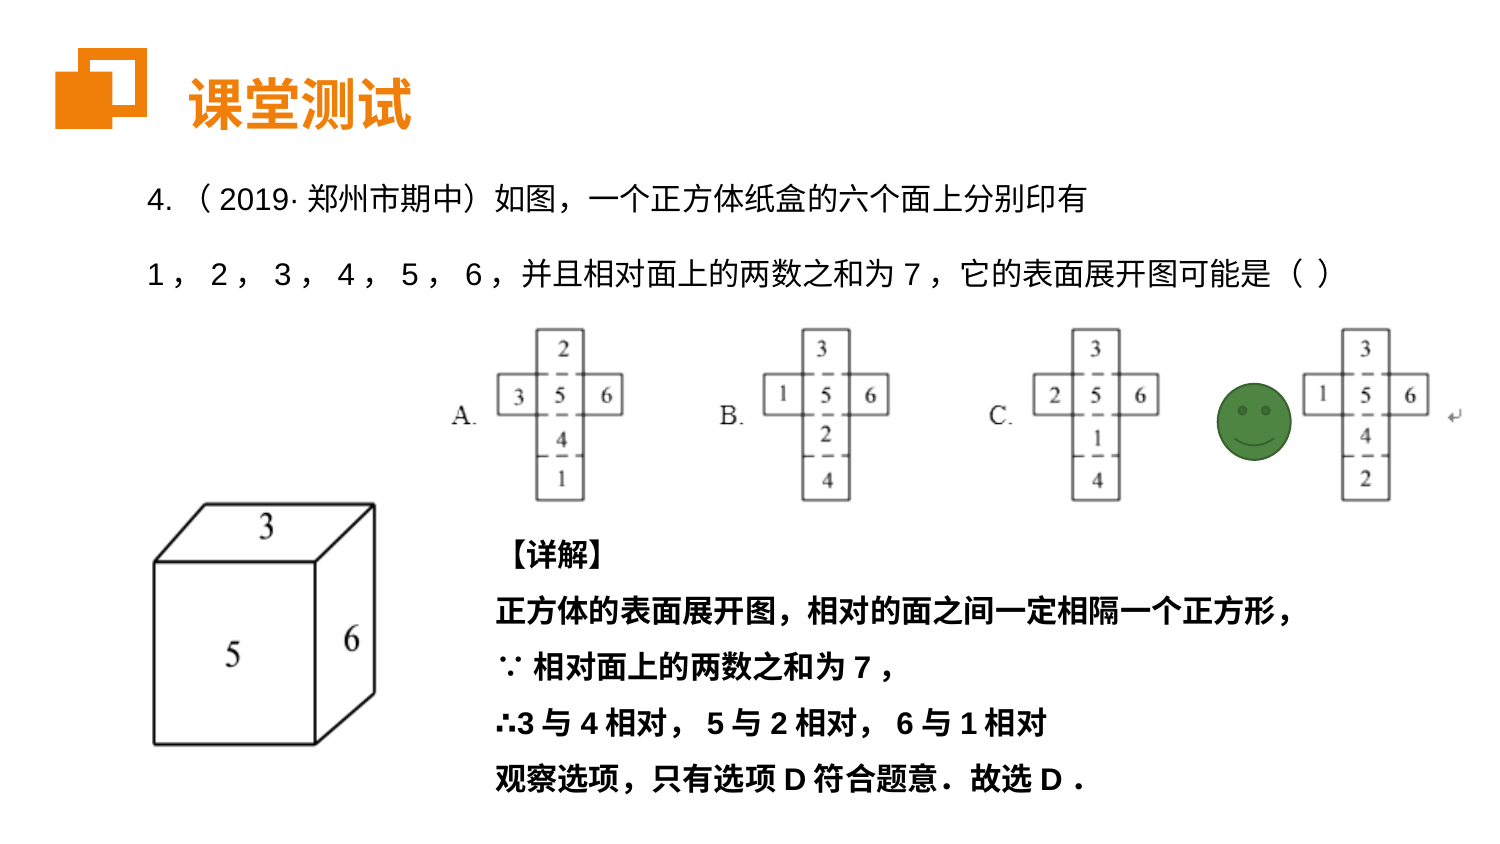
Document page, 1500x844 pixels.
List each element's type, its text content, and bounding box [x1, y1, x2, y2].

picture [126, 466, 403, 777]
picture [413, 293, 1479, 526]
text_box 4.（2019·郑州市期中）如图，一个正方体纸盒的六个面上分别印有1，2，3，4，5，6，并且相对面上的两数之和为7，它的表面展开图可能是（ ） [135, 136, 1382, 298]
text_box 课堂测试 [176, 63, 604, 143]
text_box 【详解】 正方体的表面展开图，相对的面之间一定相隔一个正方形， ∵相对面上的两数之和为7， ∴3与4相对，5与2相对，6与1相对 观察选项，只有选项D符合题意．故选D． [484, 526, 1467, 803]
